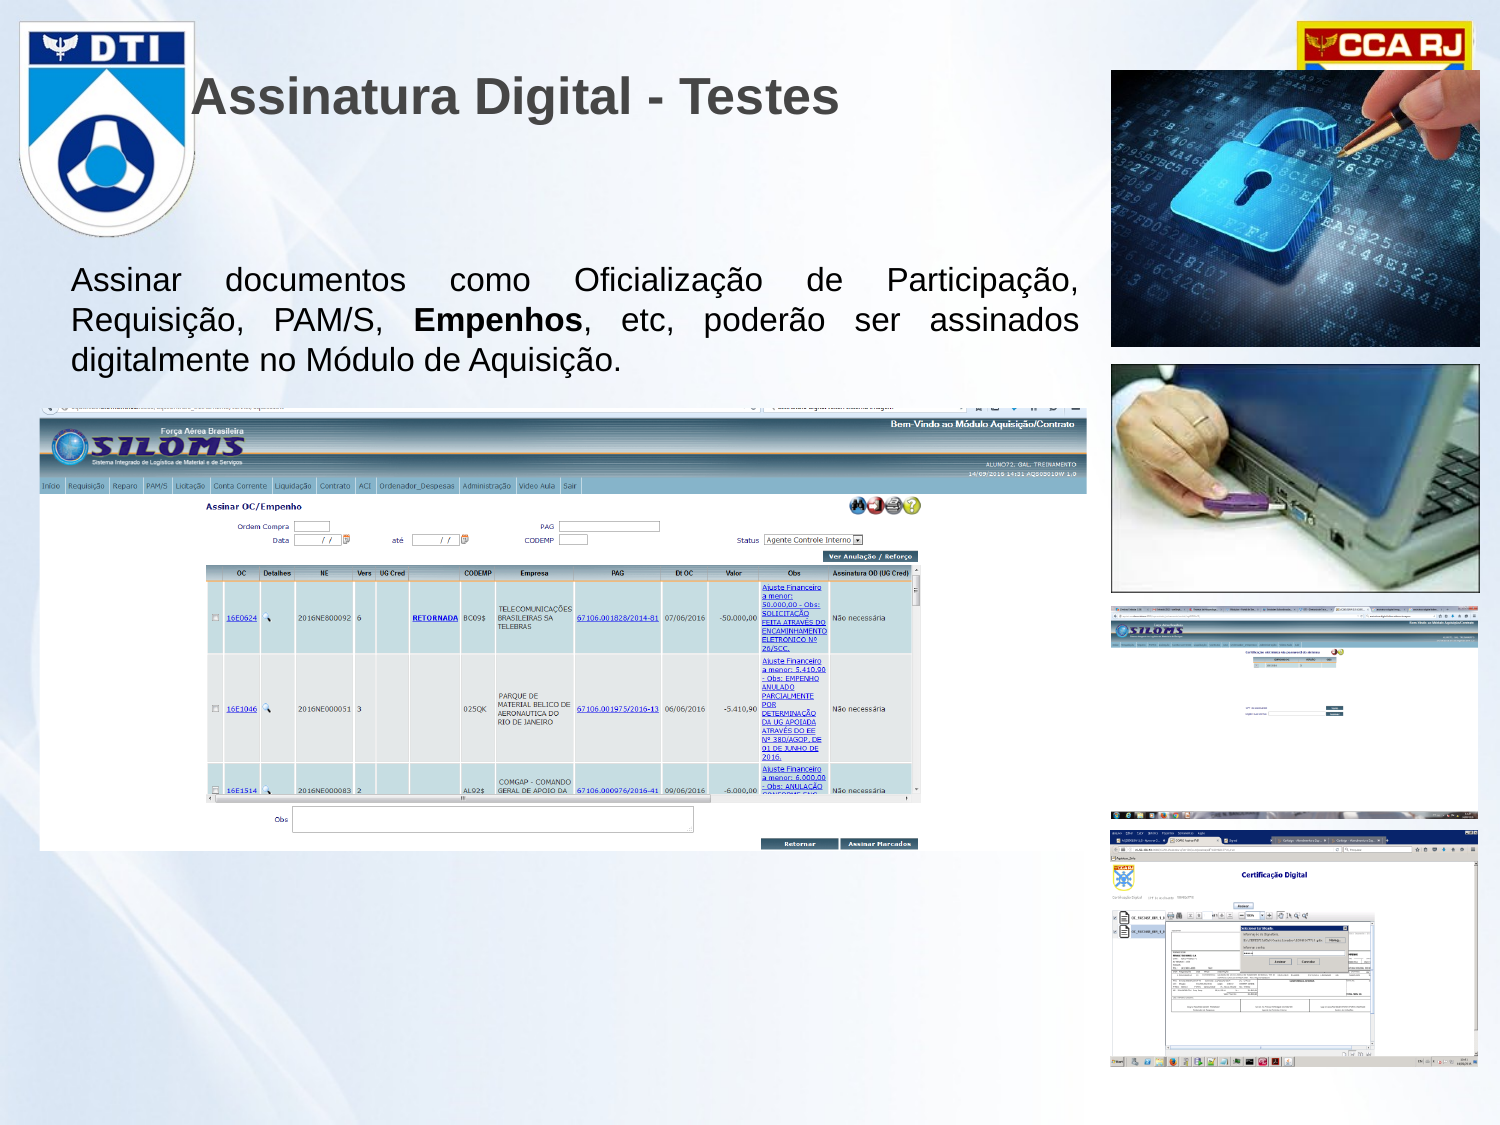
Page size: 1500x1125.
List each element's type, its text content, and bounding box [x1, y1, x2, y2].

text_box Assinatura Digital - Testes [175, 0, 1500, 188]
text_box Assinar documentos como Oficialização de Participação, Requisição, PAM/S, Empenhos, etc, poderão ser assinados digitalmente no Módulo de Aquisição. [55, 250, 1096, 426]
picture [0, 0, 1500, 1125]
